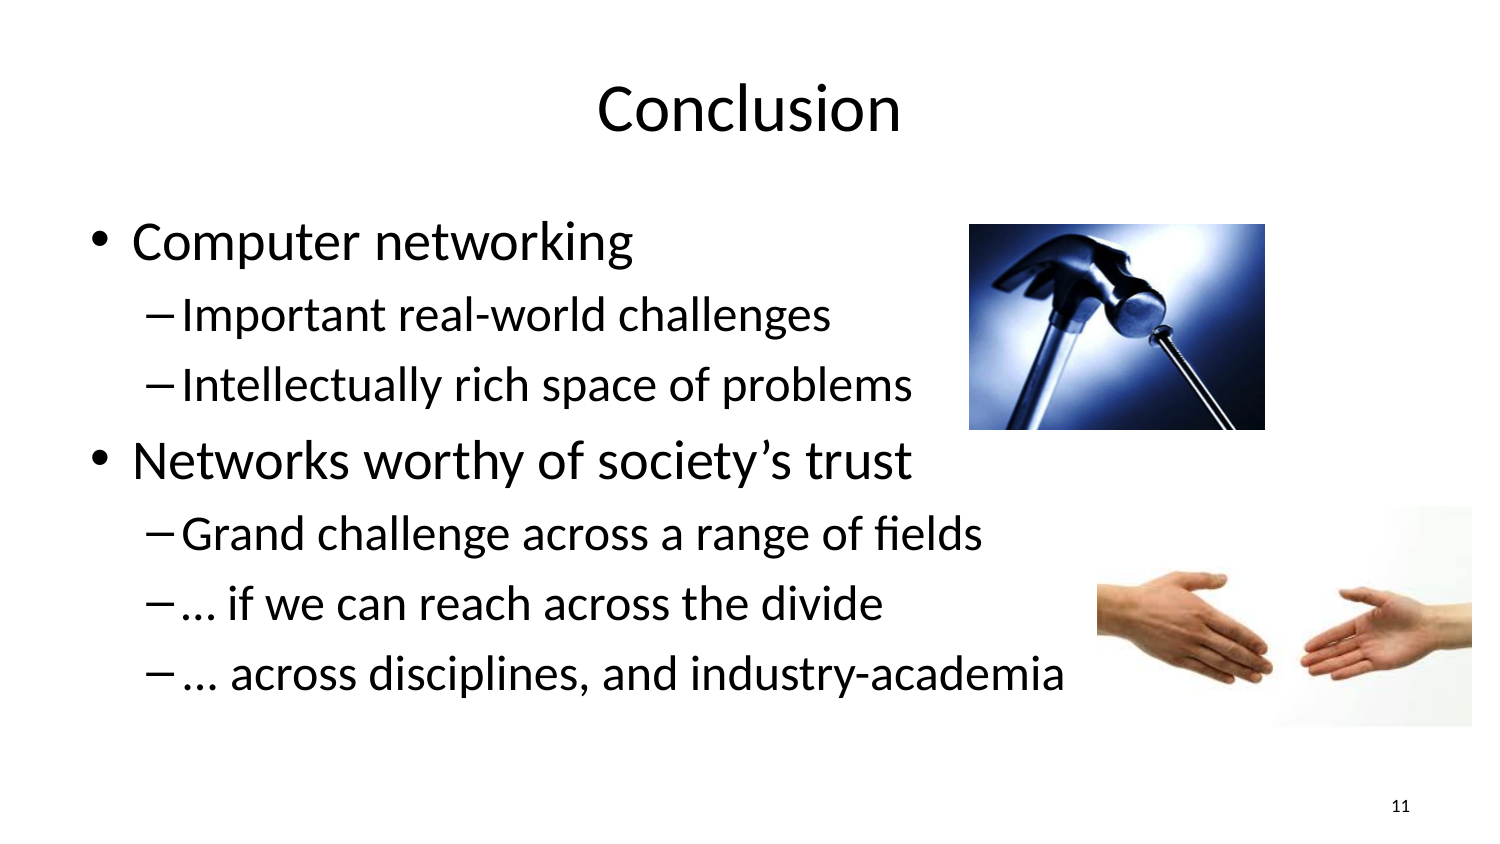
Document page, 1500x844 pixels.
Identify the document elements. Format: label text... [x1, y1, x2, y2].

list Computer networking Important real-world challenges Intellectually rich space of problems Networks worthy of society’s trust Grand challenge across a range of fields … if we can reach across the divide ... across disciplines, and industry-academia [75, 196, 1425, 800]
title Conclusion [75, 33, 1425, 175]
picture [1097, 506, 1472, 729]
slide_number 10 [1074, 782, 1425, 827]
picture [969, 223, 1265, 431]
